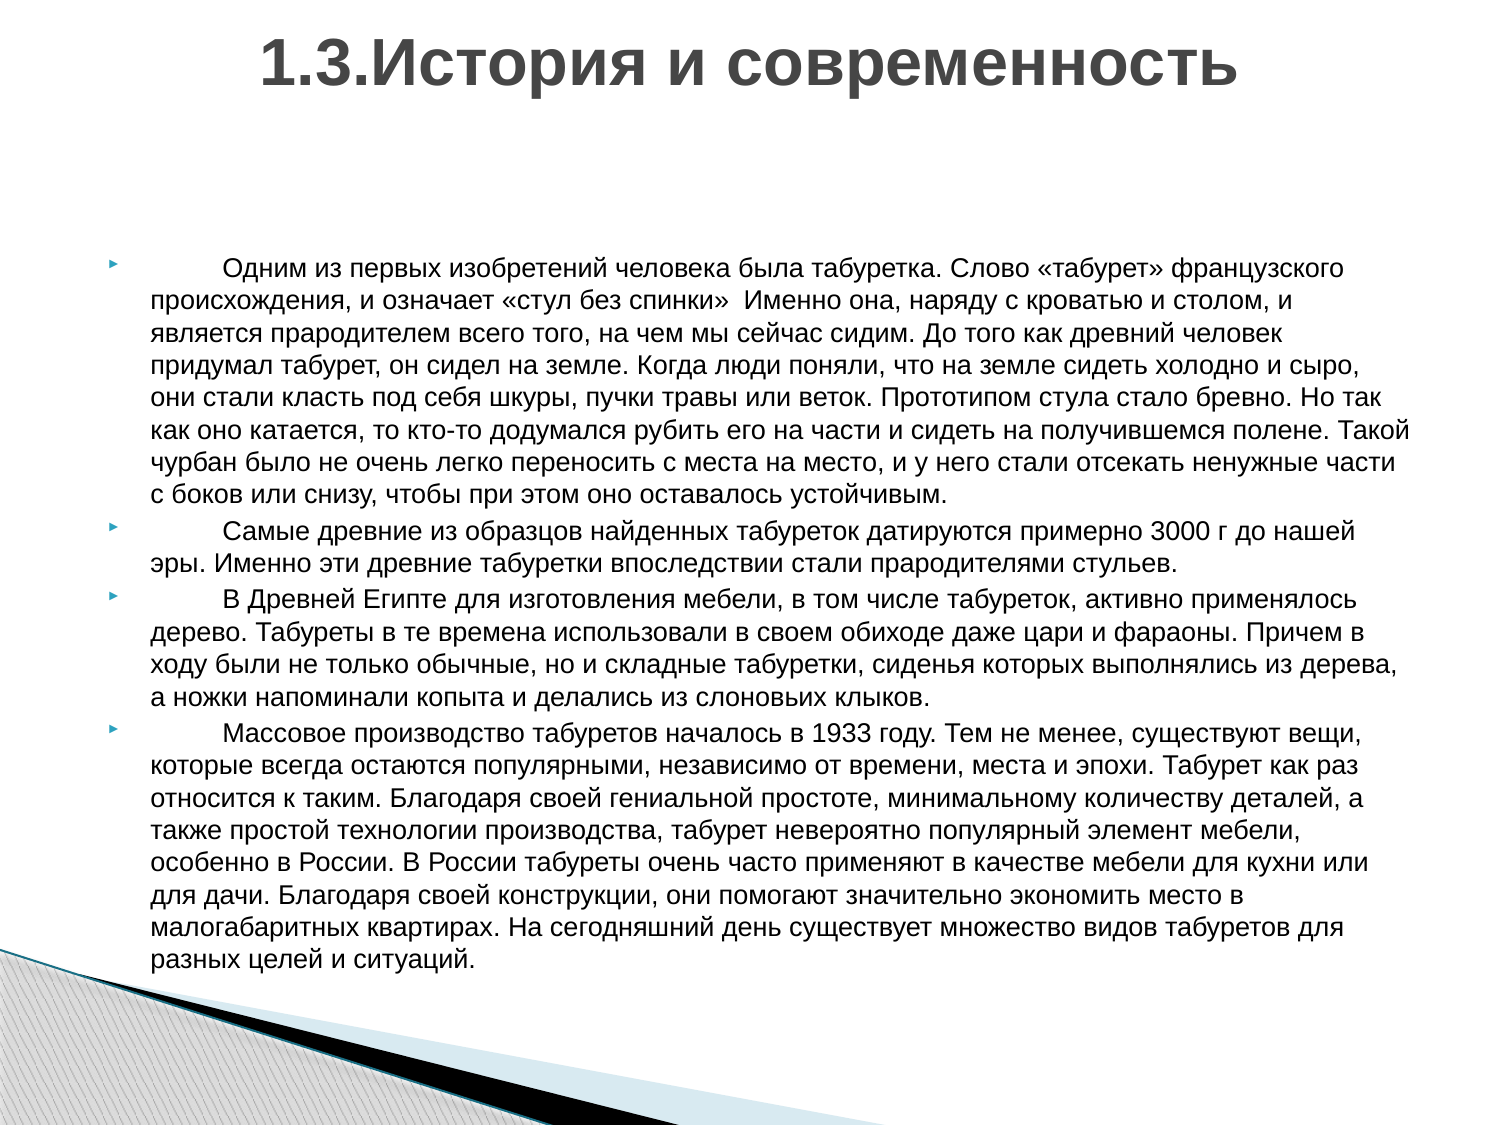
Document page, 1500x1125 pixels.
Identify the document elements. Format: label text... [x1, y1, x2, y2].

list Одним из первых изобретений человека была табуретка. Слово «табурет» французского происхождения, и означает «стул без спинки» Именно она, наряду с кроватью и столом, и является прародителем всего того, на чем мы сейчас сидим. До того как древний человек придумал табурет, он сидел на земле. Когда люди поняли, что на земле сидеть холодно и сыро, они стали класть под себя шкуры, пучки травы или веток. Прототипом стула стало бревно. Но так как оно катается, то кто-то додумался рубить его на части и сидеть на получившемся полене. Такой чурбан было не очень легко переносить с места на место, и у него стали отсекать ненужные части с боков или снизу, чтобы при этом оно оставалось устойчивым. Самые древние из образцов найденных табуреток датируются примерно 3000 г до нашей эры. Именно эти древние табуретки впоследствии стали прародителями стульев. В Древней Египте для изготовления мебели, в том числе табуреток, активно применялось дерево. Табуреты в те времена использовали в своем обиходе даже цари и фараоны. Причем в ходу были не только обычные, но и складные табуретки, сиденья которых выполнялись из дерева, а ножки напоминали копыта и делались из слоновьих клыков. Массовое производство табуретов началось в 1933 году. Тем не менее, существуют вещи, которые всегда остаются популярными, независимо от времени, места и эпохи. Табурет как раз относится к таким. Благодаря своей гениальной простоте, минимальному количеству деталей, а также простой технологии производства, табурет невероятно популярный элемент мебели, особенно в России. В России табуреты очень часто применяют в качестве мебели для кухни или для дачи. Благодаря своей конструкции, они помогают значительно экономить место в малогабаритных квартирах. На сегодняшний день существует множество видов табуретов для разных целей и ситуаций. [75, 243, 1425, 986]
title 1.3.История и современность [75, 45, 1425, 233]
